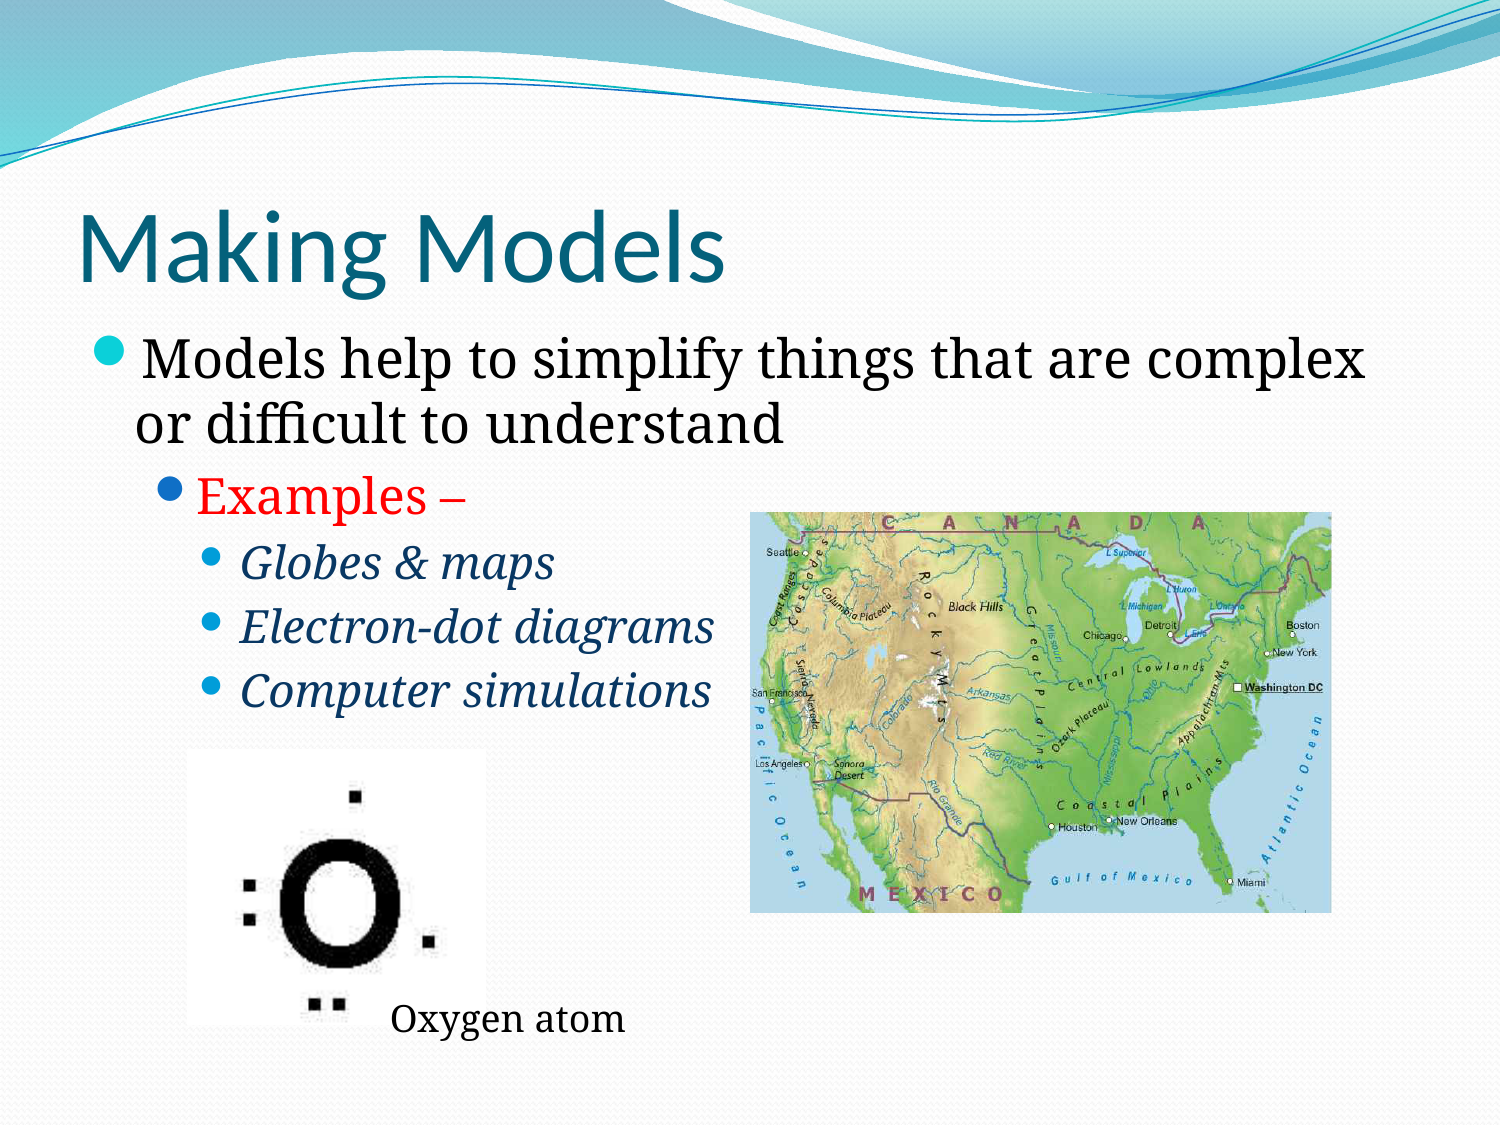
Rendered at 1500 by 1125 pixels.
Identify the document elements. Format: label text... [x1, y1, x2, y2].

title Making Models [75, 115, 1425, 303]
picture [187, 749, 486, 1026]
list Models help to simplify things that are complex or difficult to understand Examples – Globes & maps Electron-dot diagrams Computer simulations [75, 317, 1425, 1038]
text_box Oxygen atom [374, 987, 663, 1048]
picture [749, 512, 1332, 913]
